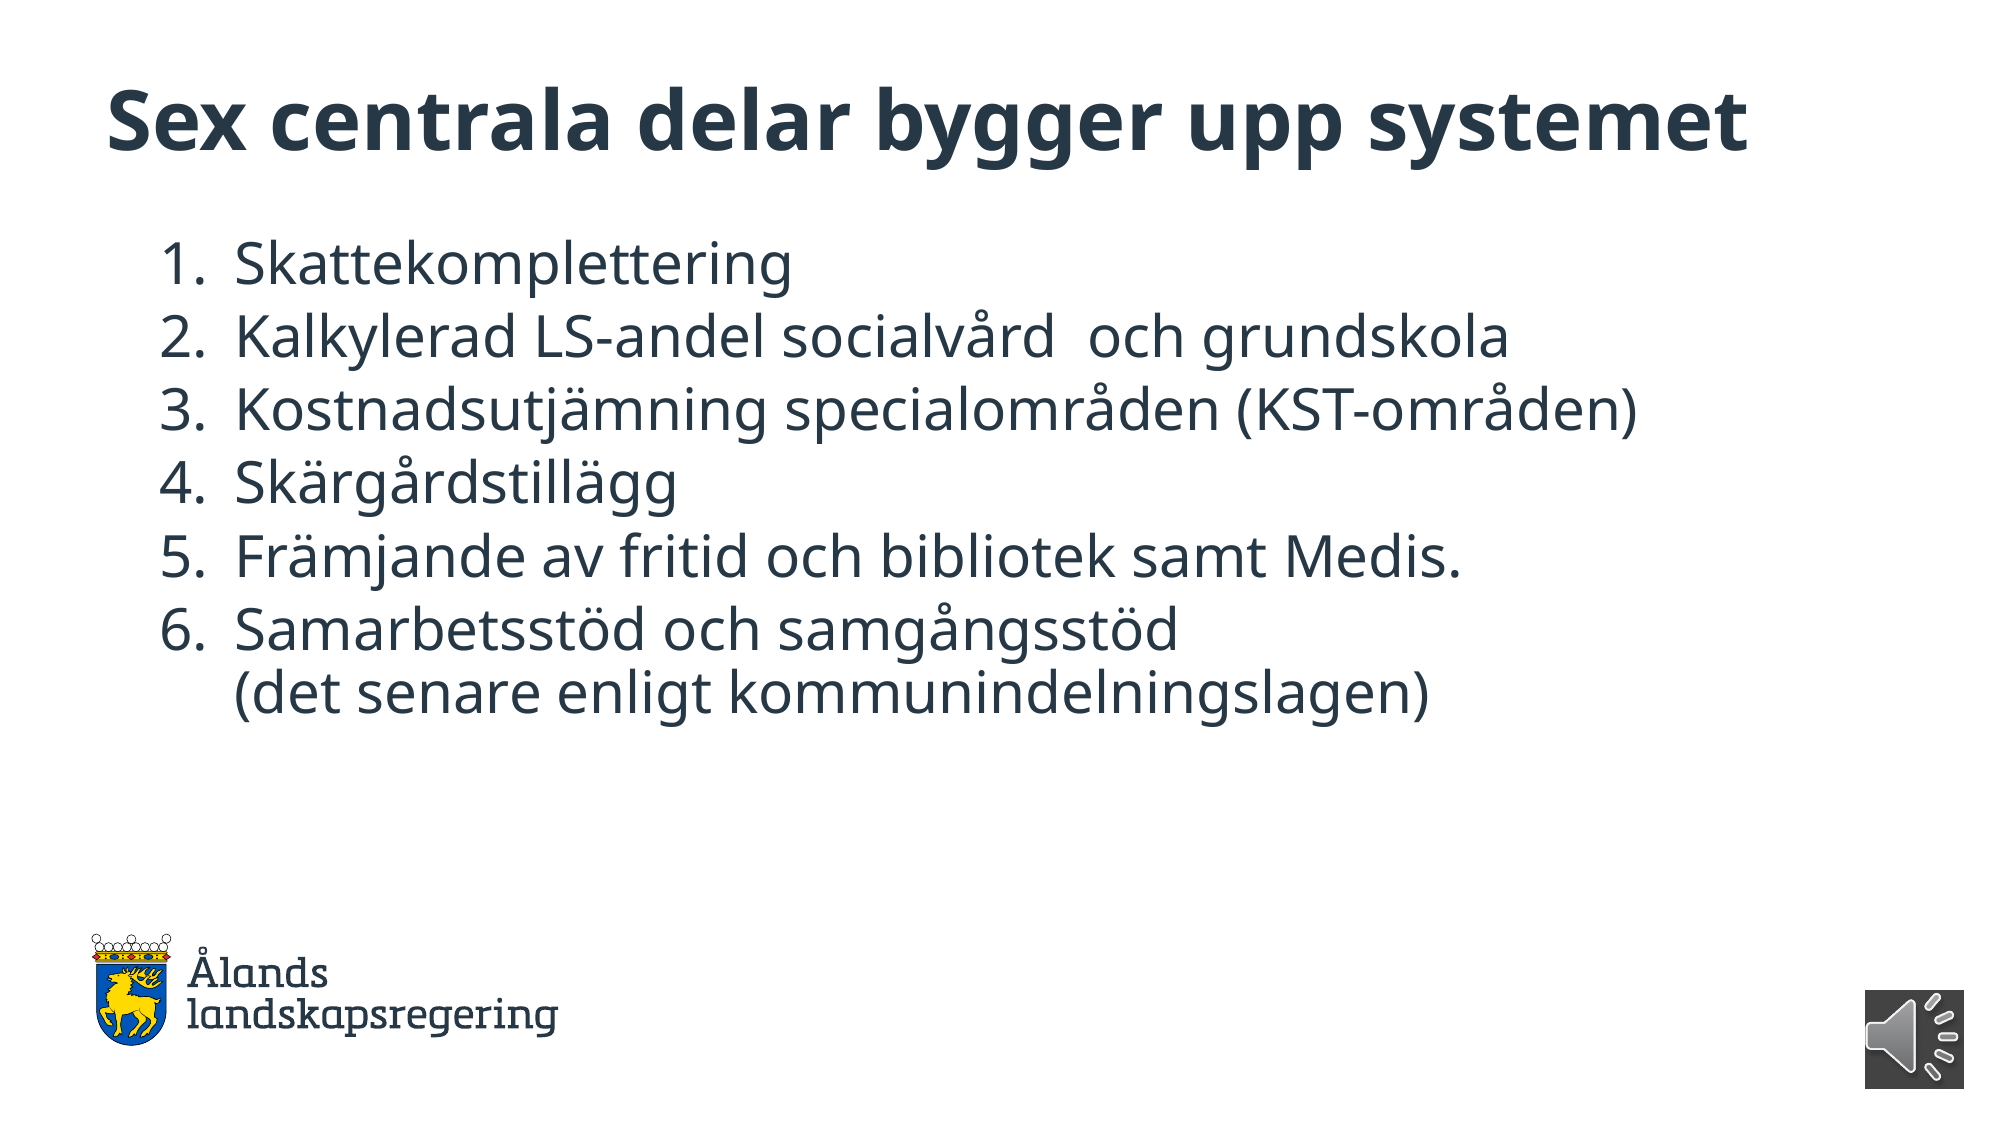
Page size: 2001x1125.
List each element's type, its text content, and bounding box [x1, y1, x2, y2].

list Skattekomplettering Kalkylerad LS-andel socialvård och grundskola Kostnadsutjämning specialområden (KST-områden) Skärgårdstillägg Främjande av fritid och bibliotek samt Medis. Samarbetsstöd och samgångsstöd (det senare enligt kommunindelningslagen) [91, 215, 1912, 837]
title Sex centrala delar bygger upp systemet [91, 59, 1912, 188]
picture [1864, 989, 1965, 1090]
